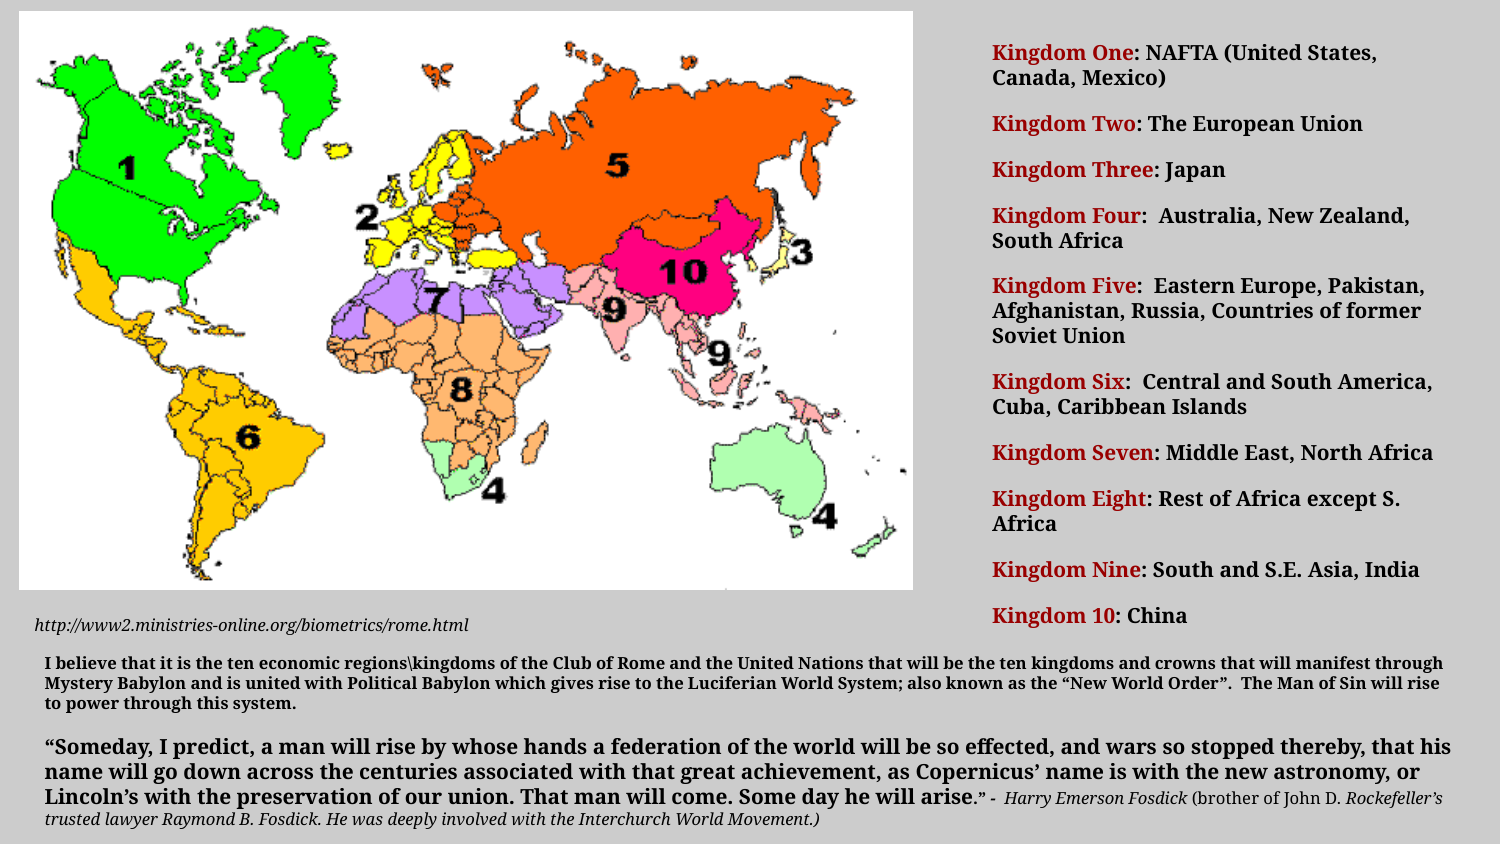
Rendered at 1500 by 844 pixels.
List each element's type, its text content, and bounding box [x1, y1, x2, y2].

picture [18, 11, 914, 590]
text_box I believe that it is the ten economic regions\kingdoms of the Club of Rome and the United Nations that will be the ten kingdoms and crowns that will manifest through Mystery Babylon and is united with Political Babylon which gives rise to the Luciferian World System; also known as the “New World Order”. The Man of Sin will rise to power through this system. “Someday, I predict, a man will rise by whose hands a federation of the world will be so effected, and wars so stopped thereby, that his name will go down across the centuries associated with that great achievement, as Copernicus’ name is with the new astronomy, or Lincoln’s with the preservation of our union. That man will come. Some day he will arise.” - Harry Emerson Fosdick (brother of John D. Rockefeller’s trusted lawyer Raymond B. Fosdick. He was deeply involved with the Interchurch World Movement.) [29, 637, 1471, 844]
text_box Kingdom One: NAFTA (United States, Canada, Mexico) Kingdom Two: The European Union Kingdom Three: Japan Kingdom Four: Australia, New Zealand, South Africa Kingdom Five: Eastern Europe, Pakistan, Afghanistan, Russia, Countries of former Soviet Union Kingdom Six: Central and South America, Cuba, Caribbean Islands Kingdom Seven: Middle East, North Africa Kingdom Eight: Rest of Africa except S. Africa Kingdom Nine: South and S.E. Asia, India Kingdom 10: China [977, 24, 1466, 627]
text_box http://www2.ministries-online.org/biometrics/rome.html [19, 600, 540, 645]
